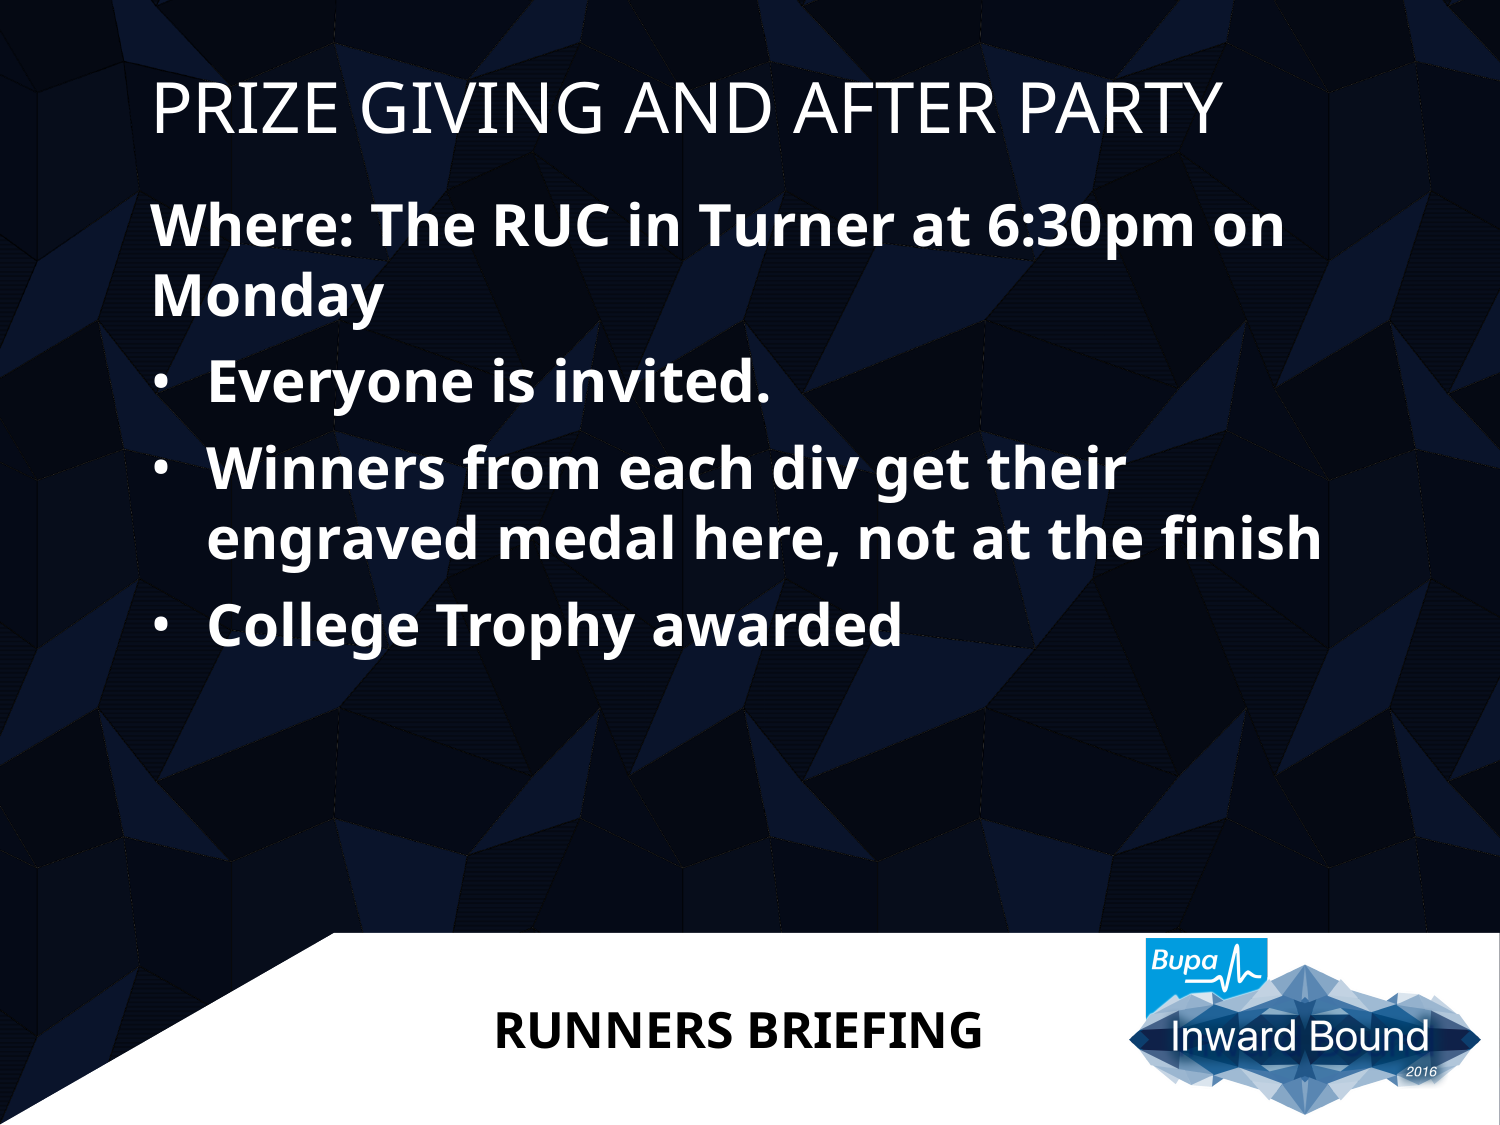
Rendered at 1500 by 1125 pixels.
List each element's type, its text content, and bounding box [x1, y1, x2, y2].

title PRIZE GIVING AND AFTER PARTY [135, 60, 1369, 150]
picture [0, 0, 1500, 1125]
list Where: The RUC in Turner at 6:30pm on Monday Everyone is invited. Winners from each div get their engraved medal here, not at the finish College Trophy awarded [135, 180, 1369, 768]
